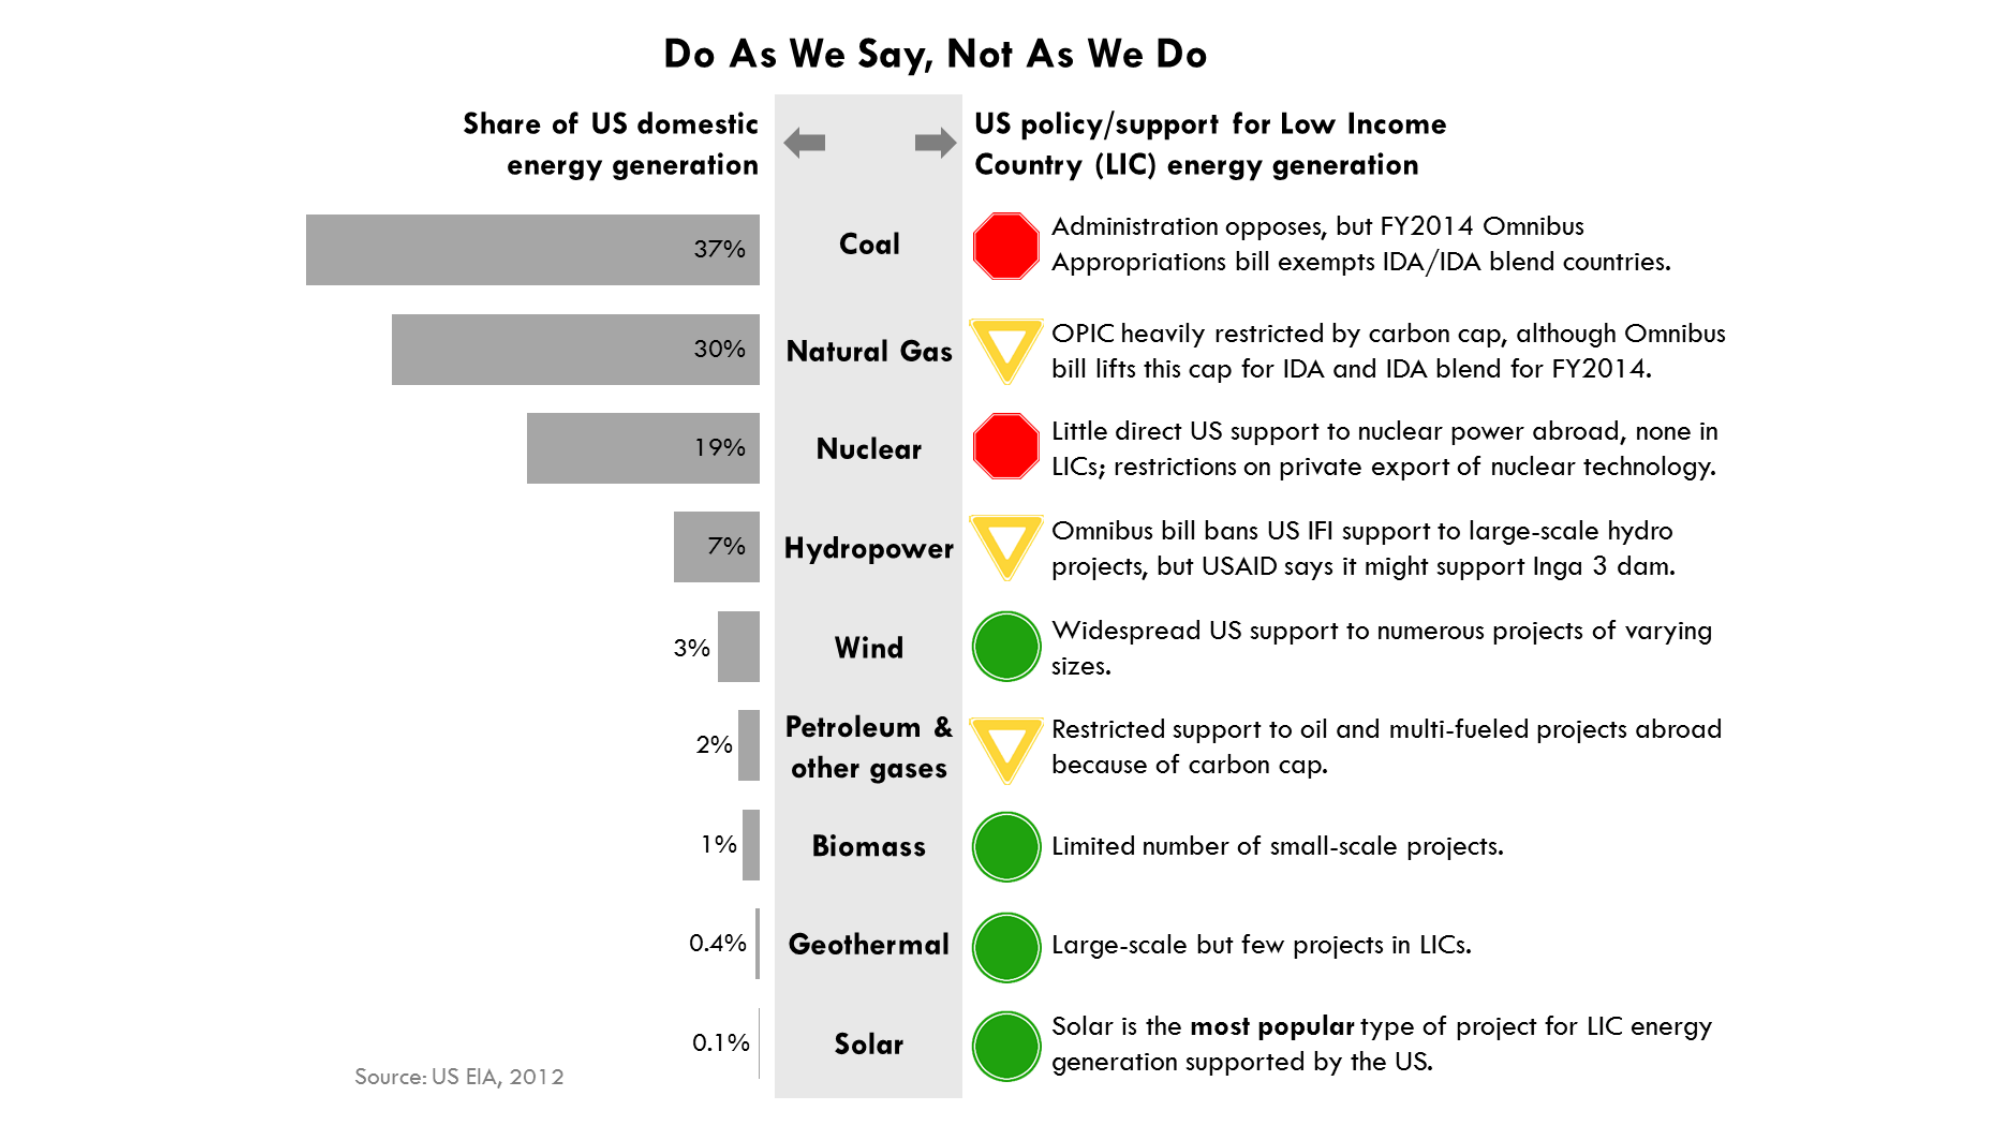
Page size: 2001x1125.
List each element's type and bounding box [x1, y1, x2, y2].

picture [245, 0, 1755, 1125]
